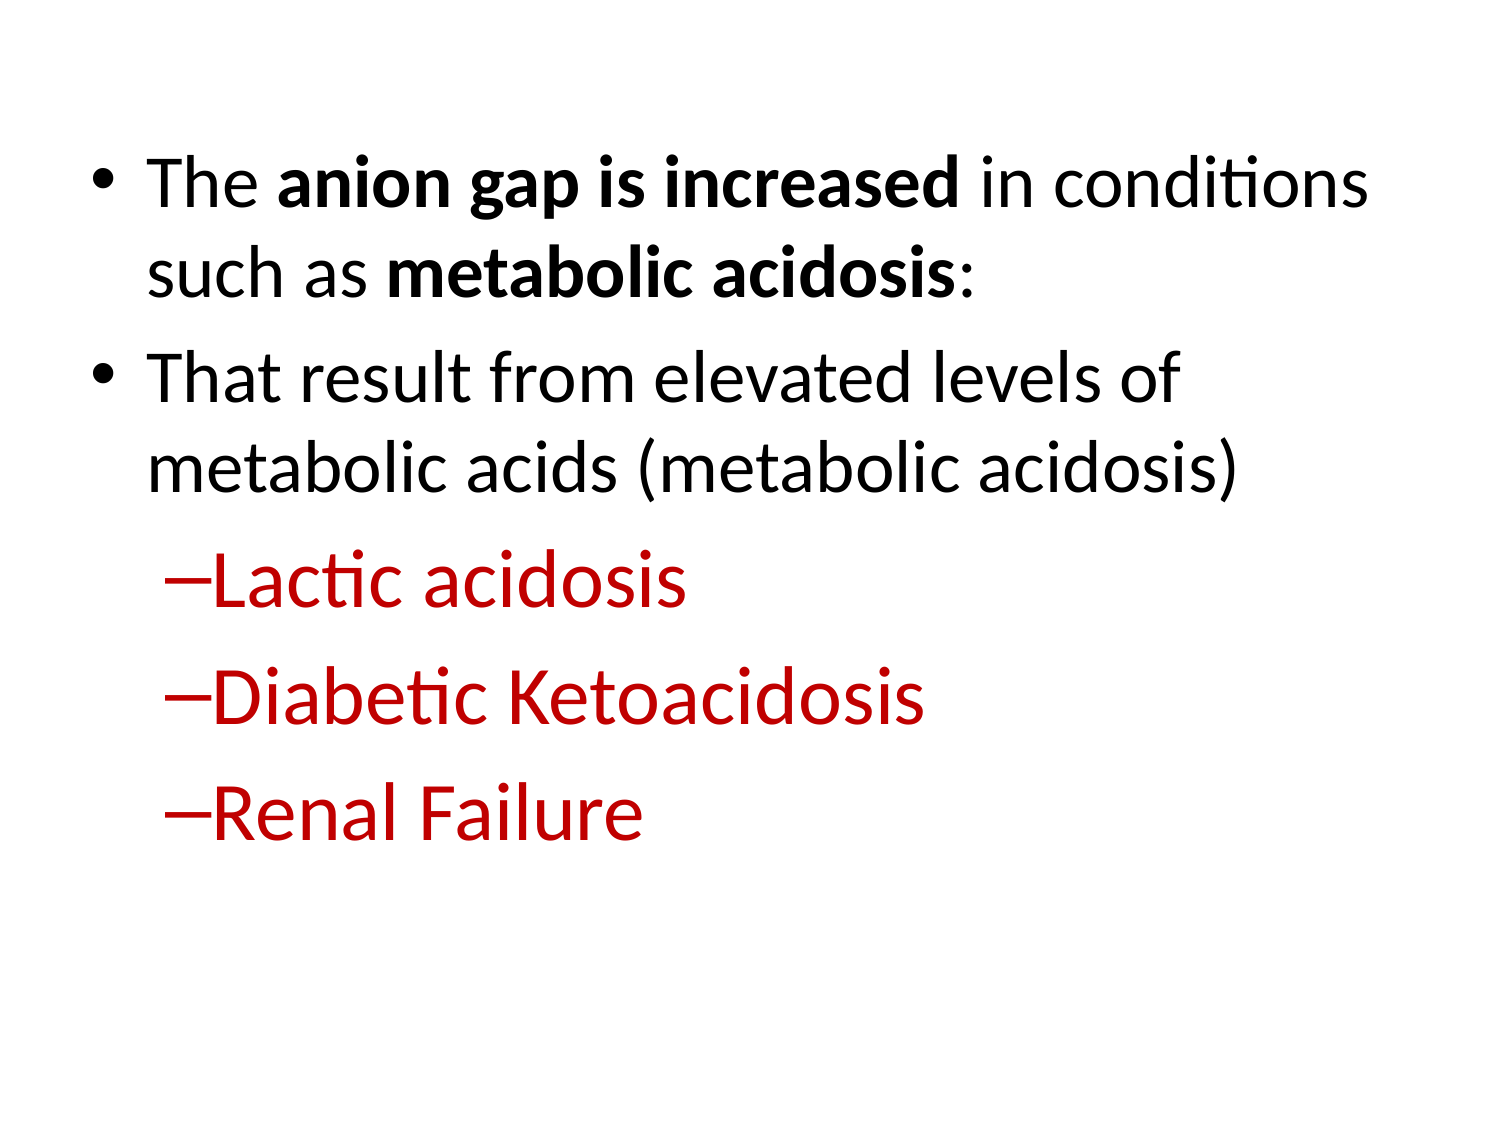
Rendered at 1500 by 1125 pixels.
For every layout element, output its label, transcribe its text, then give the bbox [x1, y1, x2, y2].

list The anion gap is increased in conditions such as metabolic acidosis: That result from elevated levels of metabolic acids (metabolic acidosis) Lactic acidosis Diabetic Ketoacidosis Renal Failure [75, 125, 1425, 1005]
